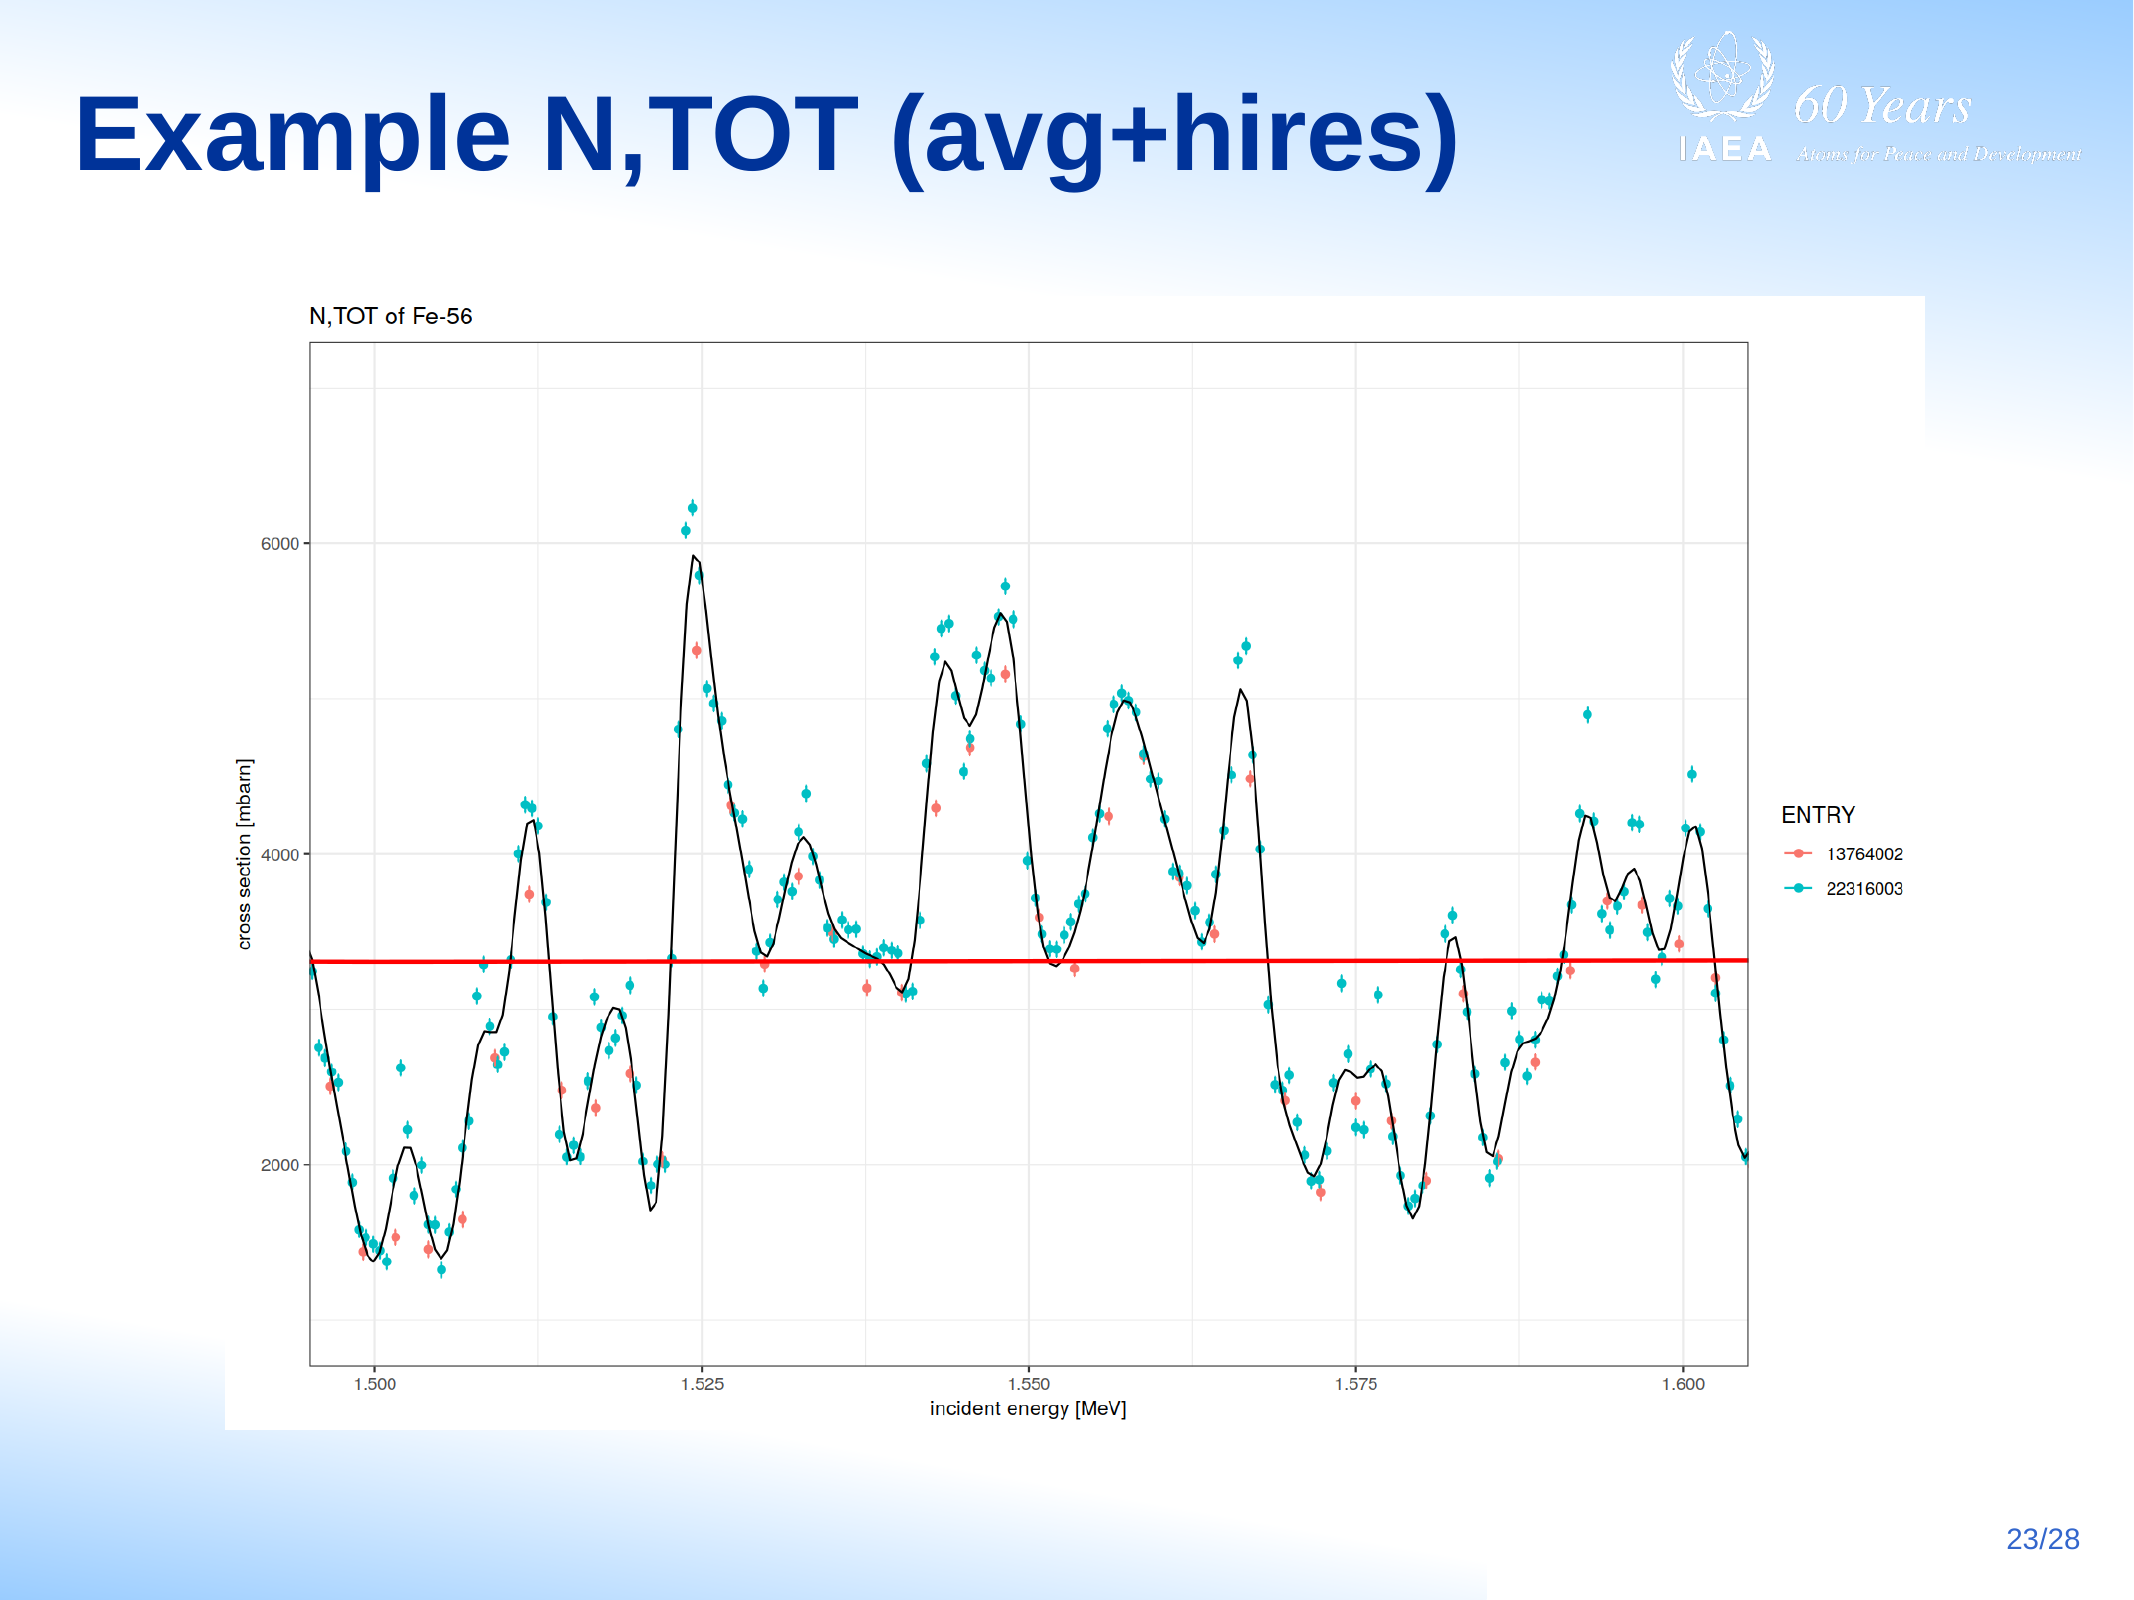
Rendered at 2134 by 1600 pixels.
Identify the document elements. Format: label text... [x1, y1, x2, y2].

picture [1671, 31, 2082, 164]
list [225, 295, 1925, 1430]
slide_number 23/28 [1976, 1512, 2096, 1581]
title Example N,TOT (avg+hires) [58, 27, 1487, 229]
